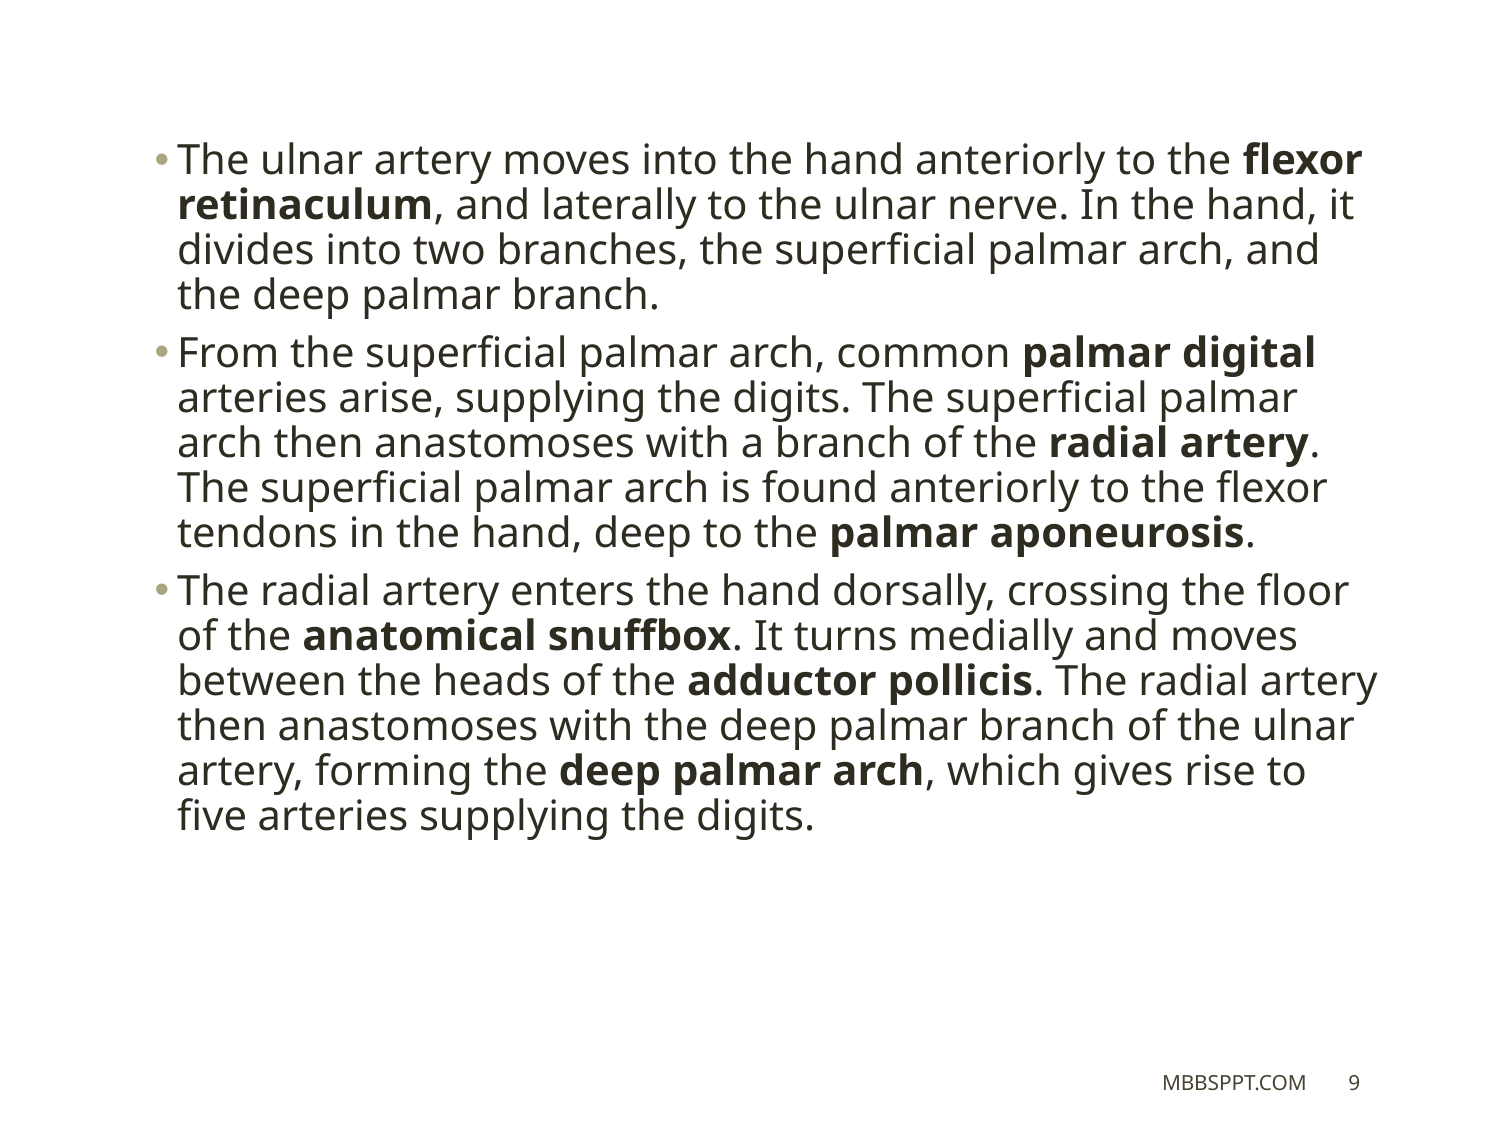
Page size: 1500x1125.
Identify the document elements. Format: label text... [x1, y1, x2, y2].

footer MBBSPPT.COM [595, 1061, 1322, 1107]
text_box The ulnar artery moves into the hand anteriorly to the flexor retinaculum, and laterally to the ulnar nerve. In the hand, it divides into two branches, the superficial palmar arch, and the deep palmar branch. From the superficial palmar arch, common palmar digital arteries arise, supplying the digits. The superficial palmar arch then anastomoses with a branch of the radial artery. The superficial palmar arch is found anteriorly to the flexor tendons in the hand, deep to the palmar aponeurosis. The radial artery enters the hand dorsally, crossing the floor of the anatomical snuffbox. It turns medially and moves between the heads of the adductor pollicis. The radial artery then anastomoses with the deep palmar branch of the ulnar artery, forming the deep palmar arch, which gives rise to five arteries supplying the digits. [126, 131, 1388, 1035]
slide_number 9 [1333, 1061, 1454, 1107]
